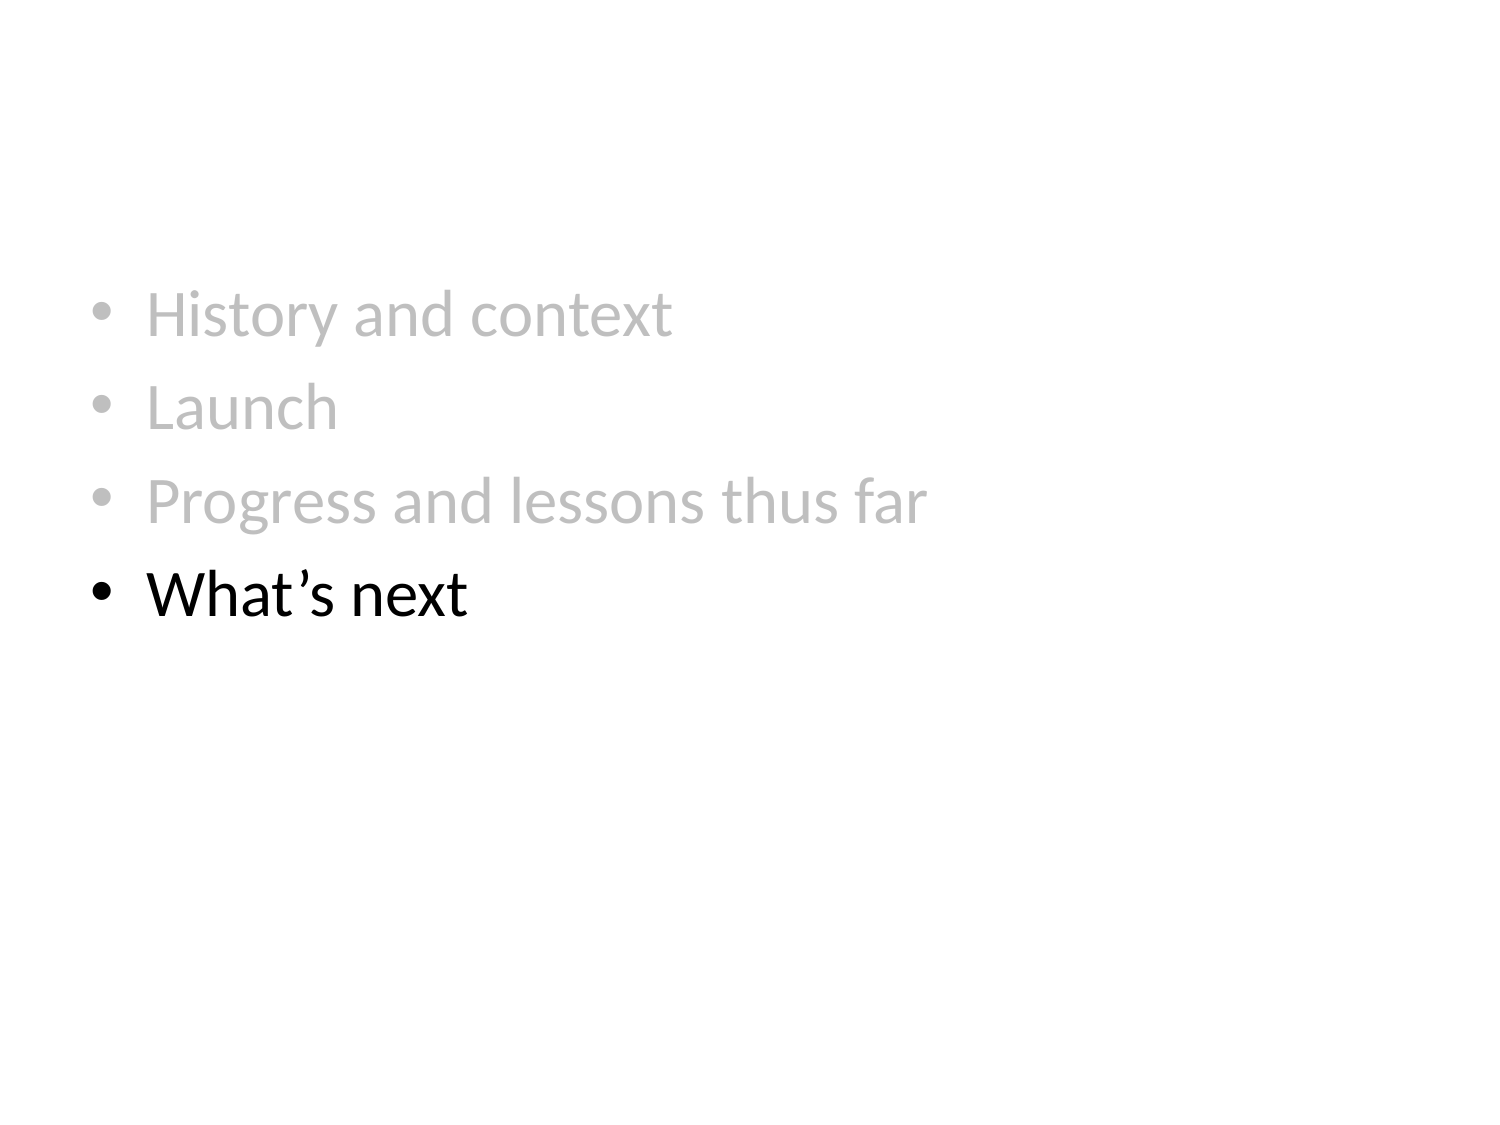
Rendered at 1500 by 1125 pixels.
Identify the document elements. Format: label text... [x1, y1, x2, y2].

list History and context Launch Progress and lessons thus far What’s next [75, 262, 1425, 1005]
